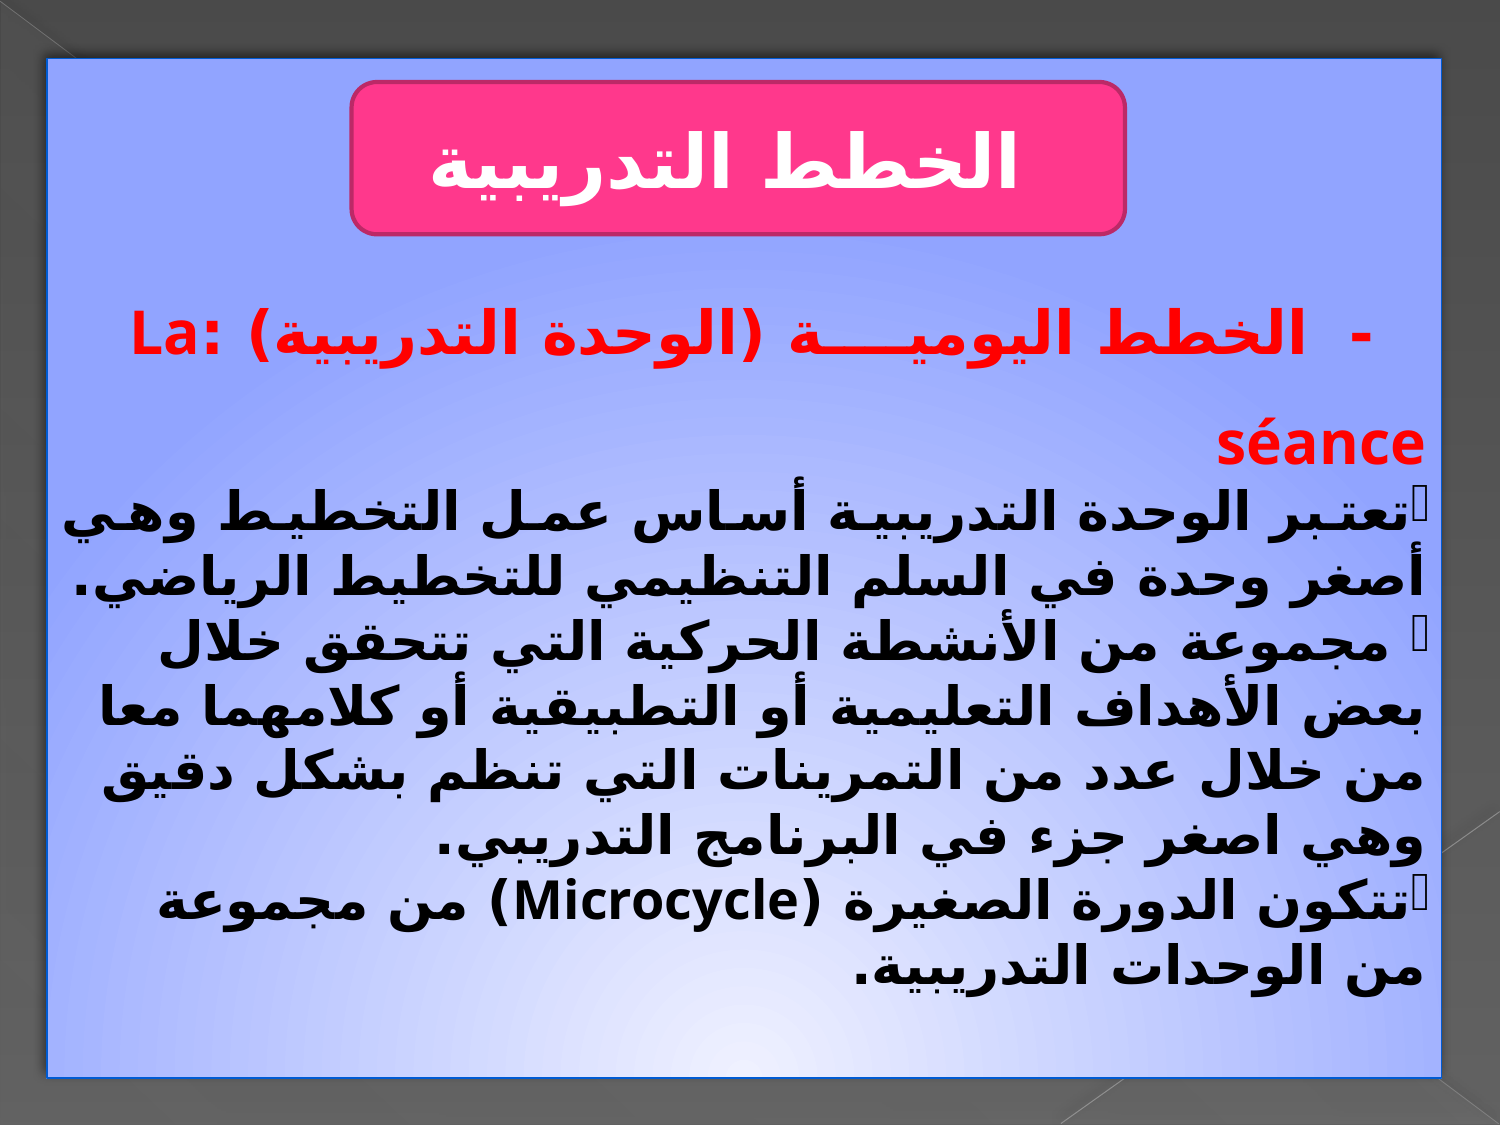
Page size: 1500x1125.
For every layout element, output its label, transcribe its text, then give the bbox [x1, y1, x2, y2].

text_box الخطط التدريبية [349, 79, 1128, 237]
text_box - الخطط اليوميــــة (الوحدة التدريبية) :La séance تعتبر الوحدة التدريبية أساس عمل التخطيط وهي أصغر وحدة في السلم التنظيمي للتخطيط الرياضي. مجموعة من الأنشطة الحركية التي تتحقق خلال بعض الأهداف التعليمية أو التطبيقية أو كلامهما معا من خلال عدد من التمرينات التي تنظم بشكل دقيق وهي اصغر جزء في البرنامج التدريبي. تتكون الدورة الصغيرة (Microcycle) من مجموعة من الوحدات التدريبية. [46, 58, 1442, 1079]
